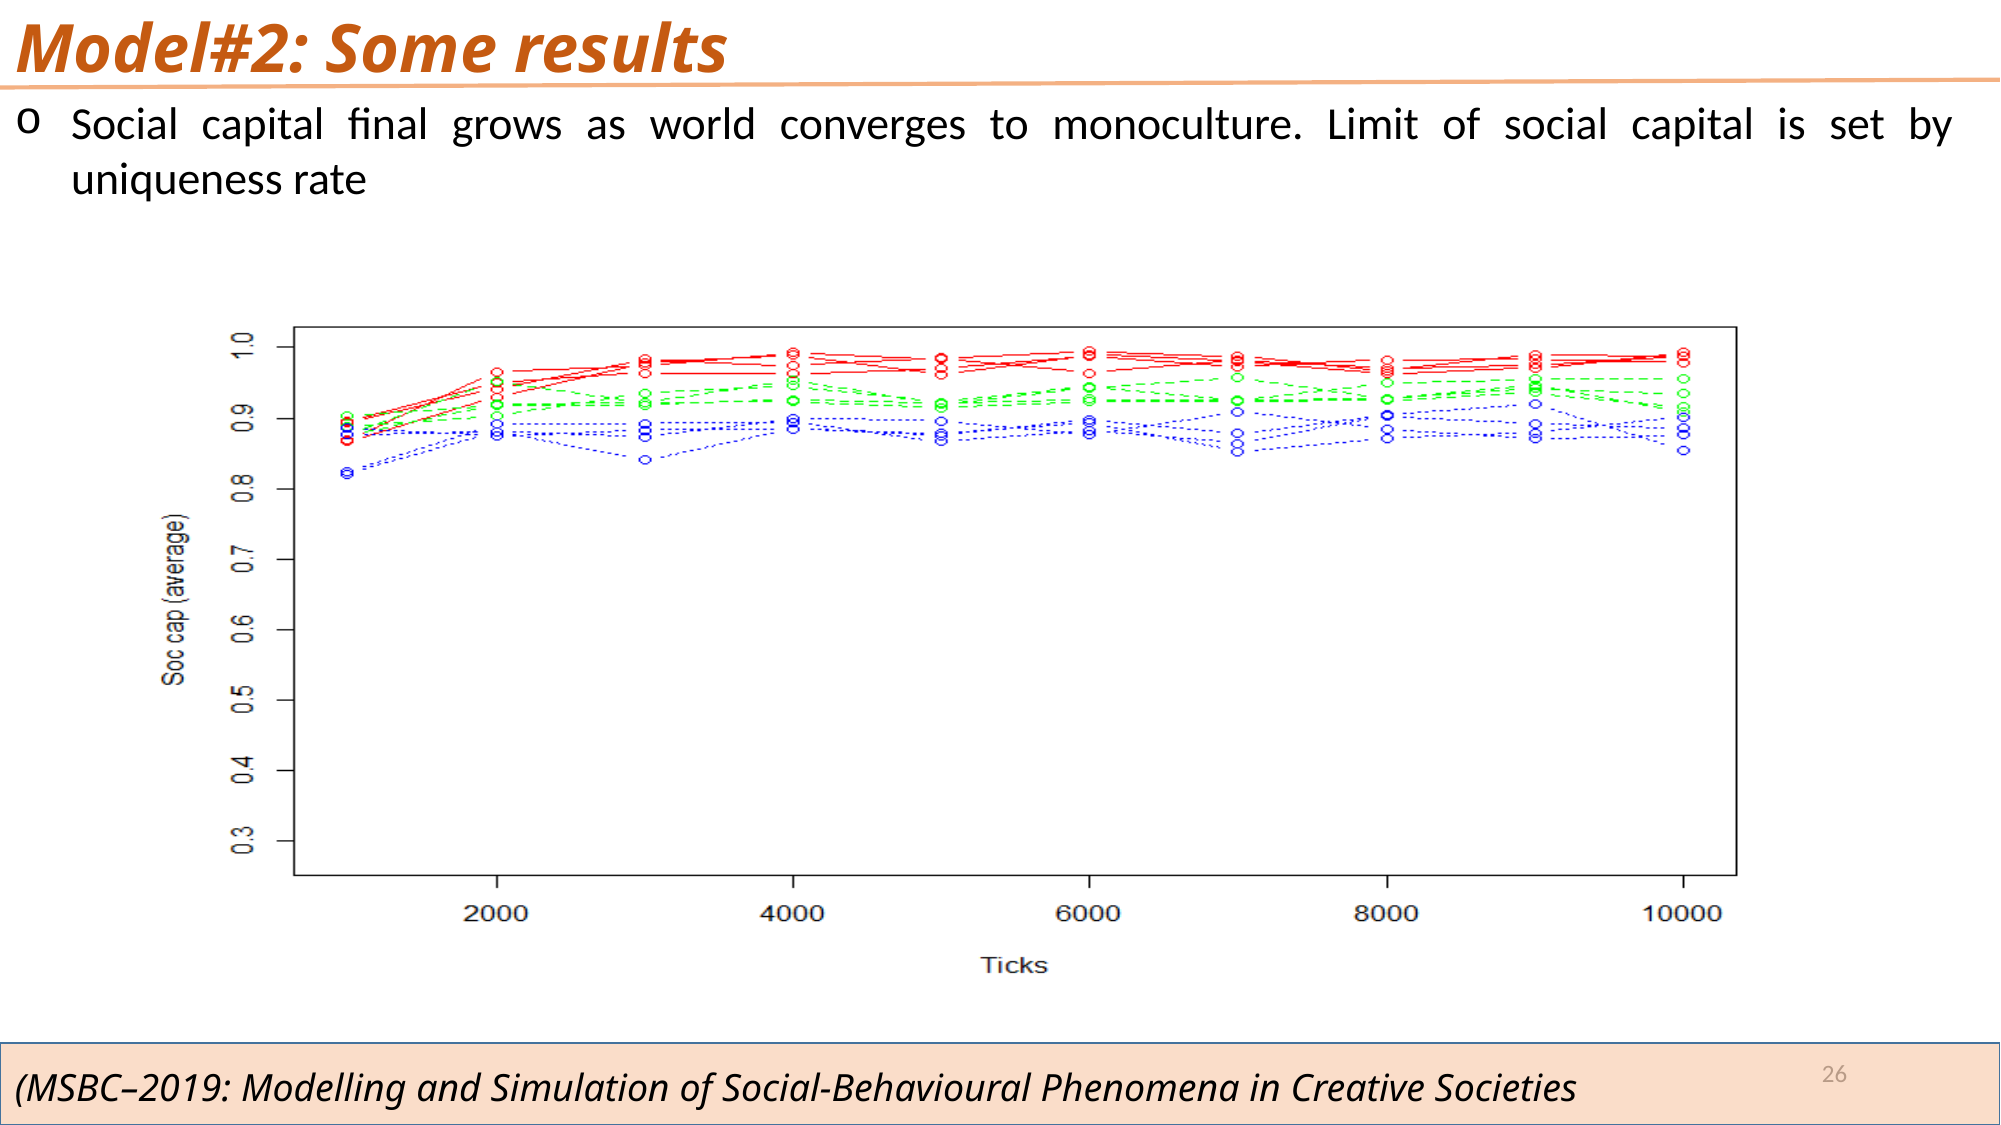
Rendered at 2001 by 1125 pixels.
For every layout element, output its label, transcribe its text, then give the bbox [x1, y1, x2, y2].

text_box [0, 1042, 2000, 1125]
text_box Social capital final grows as world converges to monoculture. Limit of social capital is set by uniqueness rate [0, 88, 1970, 267]
picture [151, 223, 1811, 1005]
slide_number 26 [1412, 1042, 1863, 1103]
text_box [0, 79, 2000, 88]
text_box (MSBC–2019: Modelling and Simulation of Social-Behavioural Phenomena in Creative Societies [0, 1057, 1596, 1117]
title Model#2: Some results [0, 0, 1786, 79]
